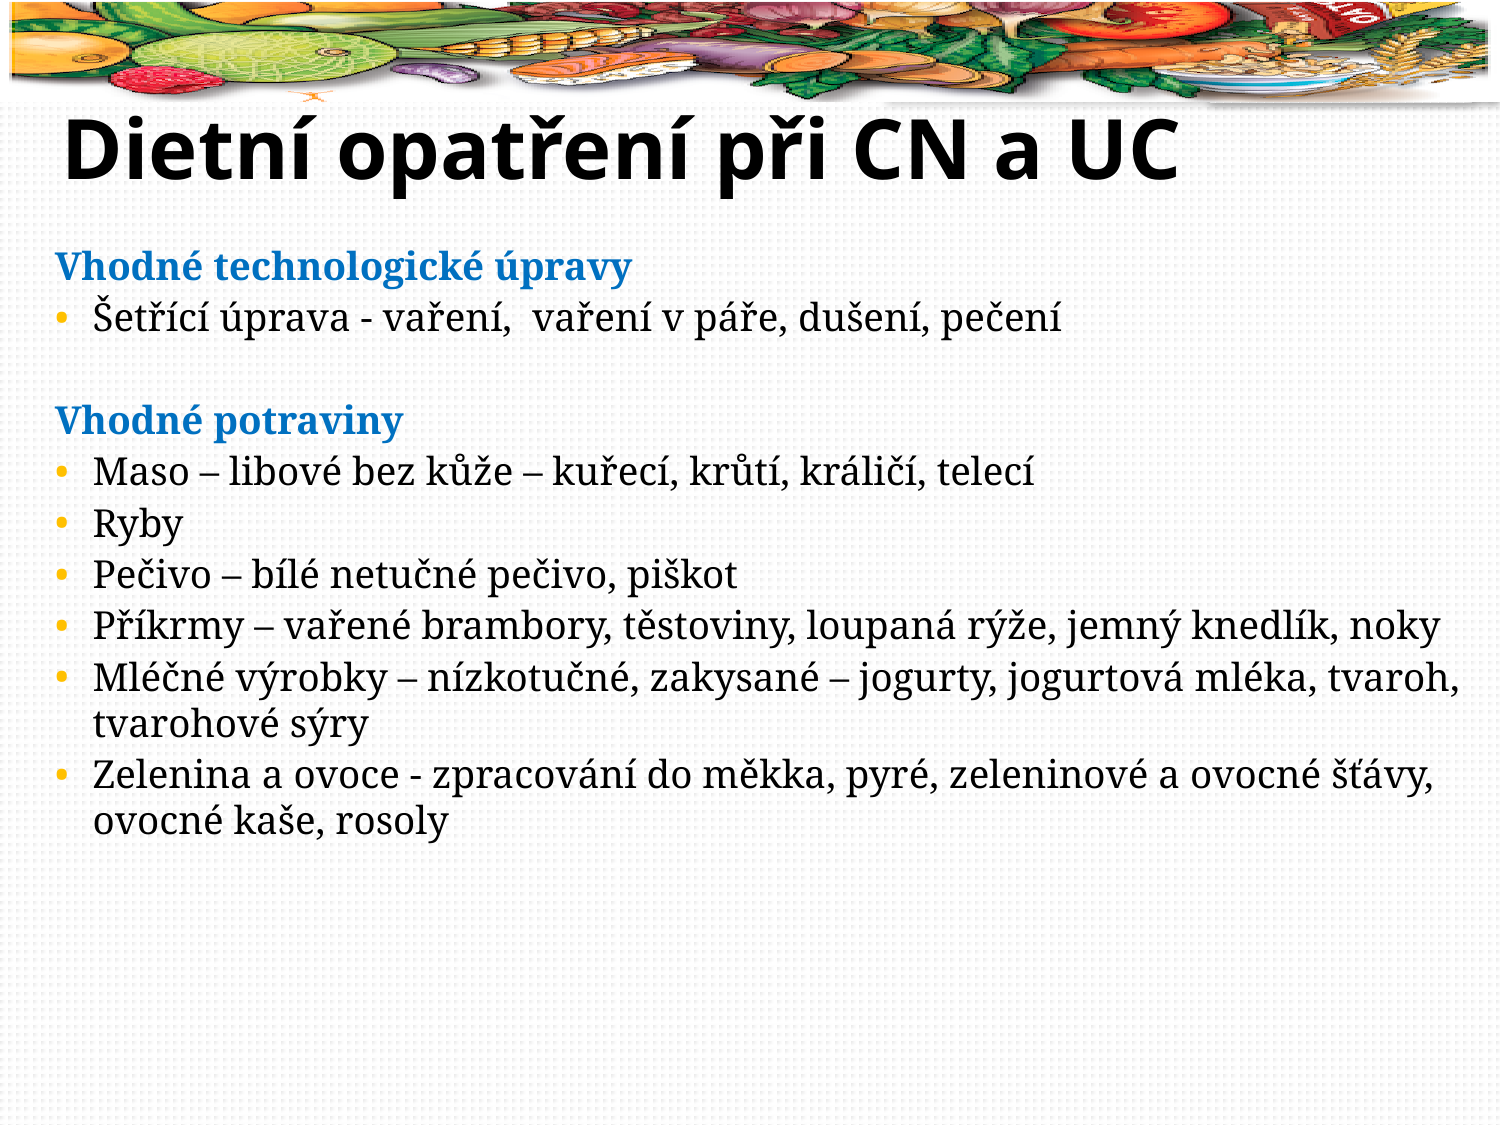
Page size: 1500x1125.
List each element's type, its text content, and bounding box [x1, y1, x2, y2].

list Vhodné technologické úpravy Šetřící úprava - vaření, vaření v páře, dušení, pečení Vhodné potraviny Maso – libové bez kůže – kuřecí, krůtí, králičí, telecí Ryby Pečivo – bílé netučné pečivo, piškot Příkrmy – vařené brambory, těstoviny, loupaná rýže, jemný knedlík, noky Mléčné výrobky – nízkotučné, zakysané – jogurty, jogurtová mléka, tvaroh, tvarohové sýry Zelenina a ovoce - zpracování do měkka, pyré, zeleninové a ovocné šťávy, ovocné kaše, rosoly [23, 234, 1477, 1102]
picture [0, 0, 1500, 102]
title Dietní opatření při CN a UC [46, 111, 1433, 223]
